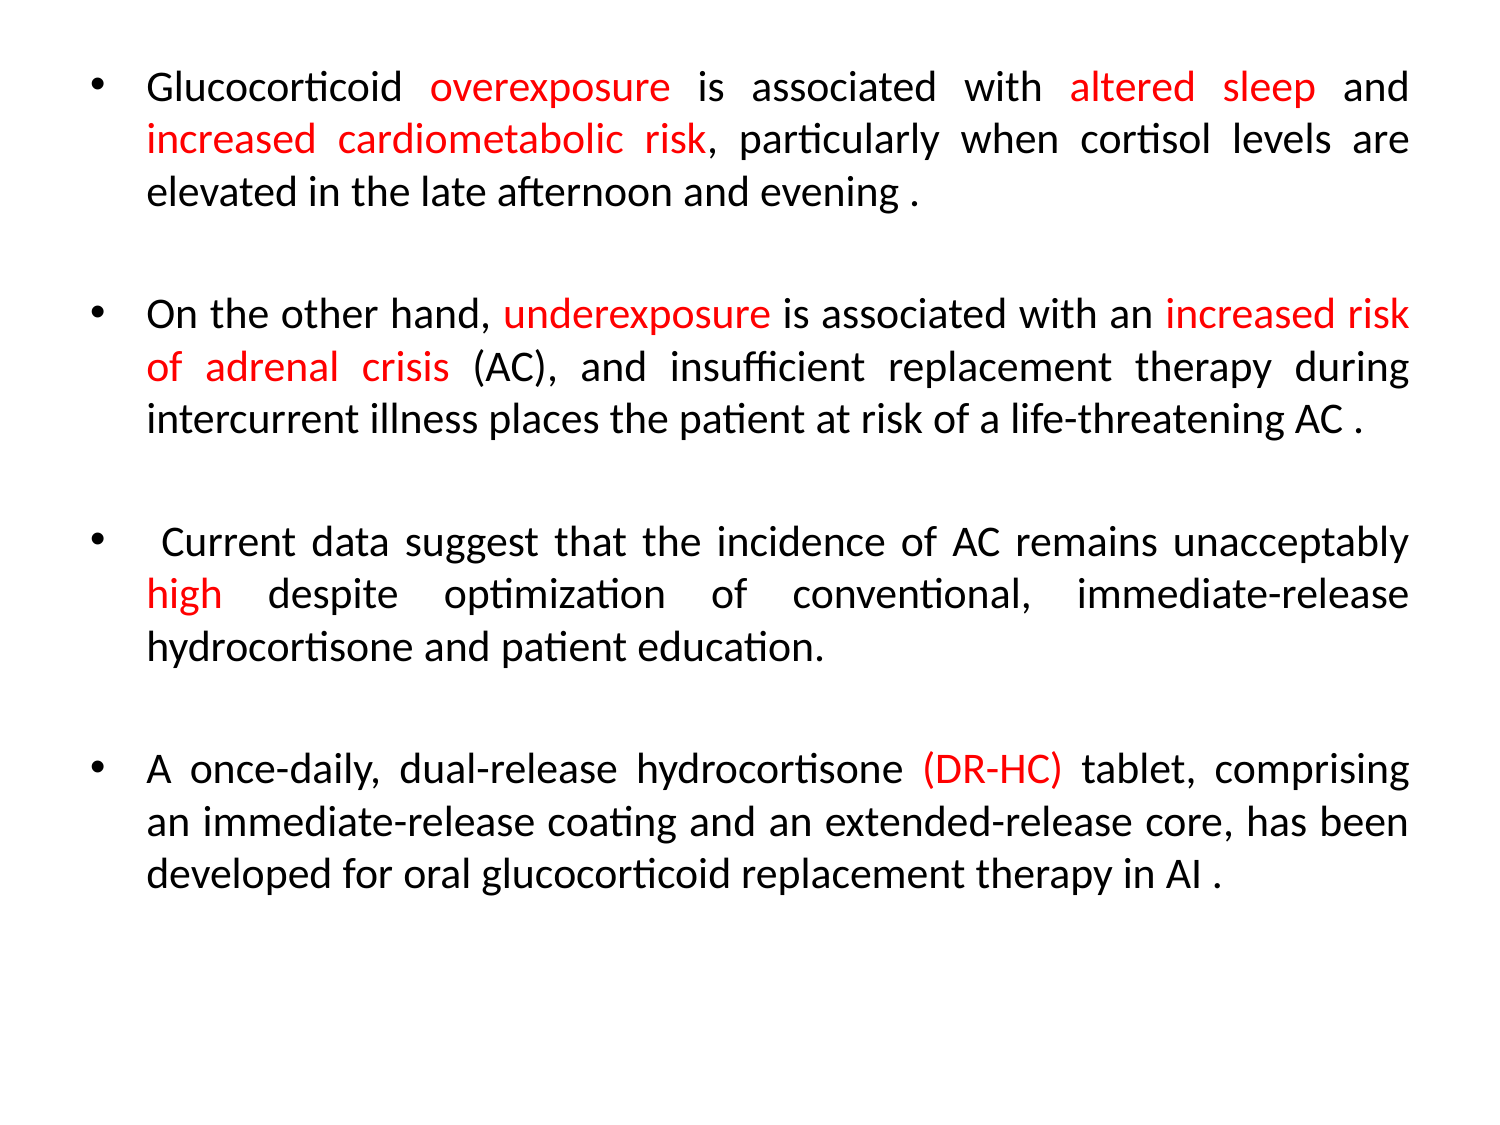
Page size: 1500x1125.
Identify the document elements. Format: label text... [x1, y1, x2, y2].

list Glucocorticoid overexposure is associated with altered sleep and increased cardiometabolic risk, particularly when cortisol levels are elevated in the late afternoon and evening . On the other hand, underexposure is associated with an increased risk of adrenal crisis (AC), and insufficient replacement therapy during intercurrent illness places the patient at risk of a life-threatening AC . Current data suggest that the incidence of AC remains unacceptably high despite optimization of conventional, immediate-release hydrocortisone and patient education. A once-daily, dual-release hydrocortisone (DR-HC) tablet, comprising an immediate-release coating and an extended-release core, has been developed for oral glucocorticoid replacement therapy in AI . [75, 50, 1425, 975]
